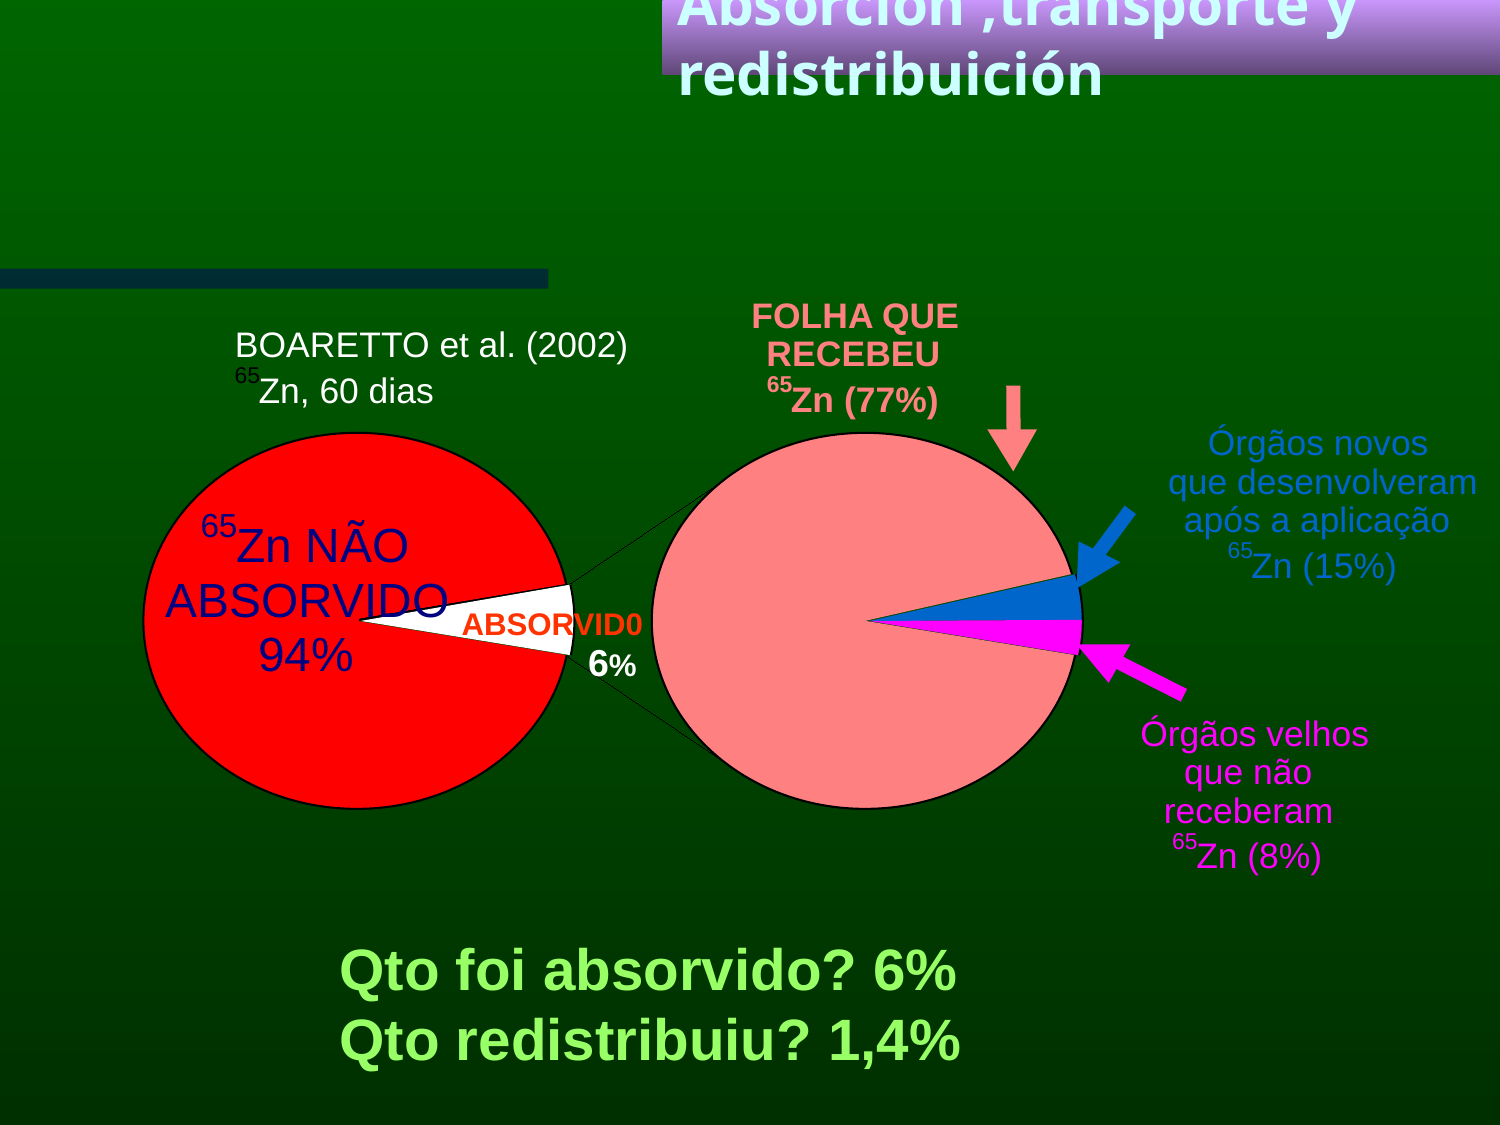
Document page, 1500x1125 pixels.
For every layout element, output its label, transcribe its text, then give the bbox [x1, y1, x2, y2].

text_box Qto foi absorvido? 6% Qto redistribuiu? 1,4% [324, 924, 1088, 1080]
text_box Absorción ,transporte y redistribuición [662, 0, 1500, 75]
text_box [137, 287, 1489, 890]
